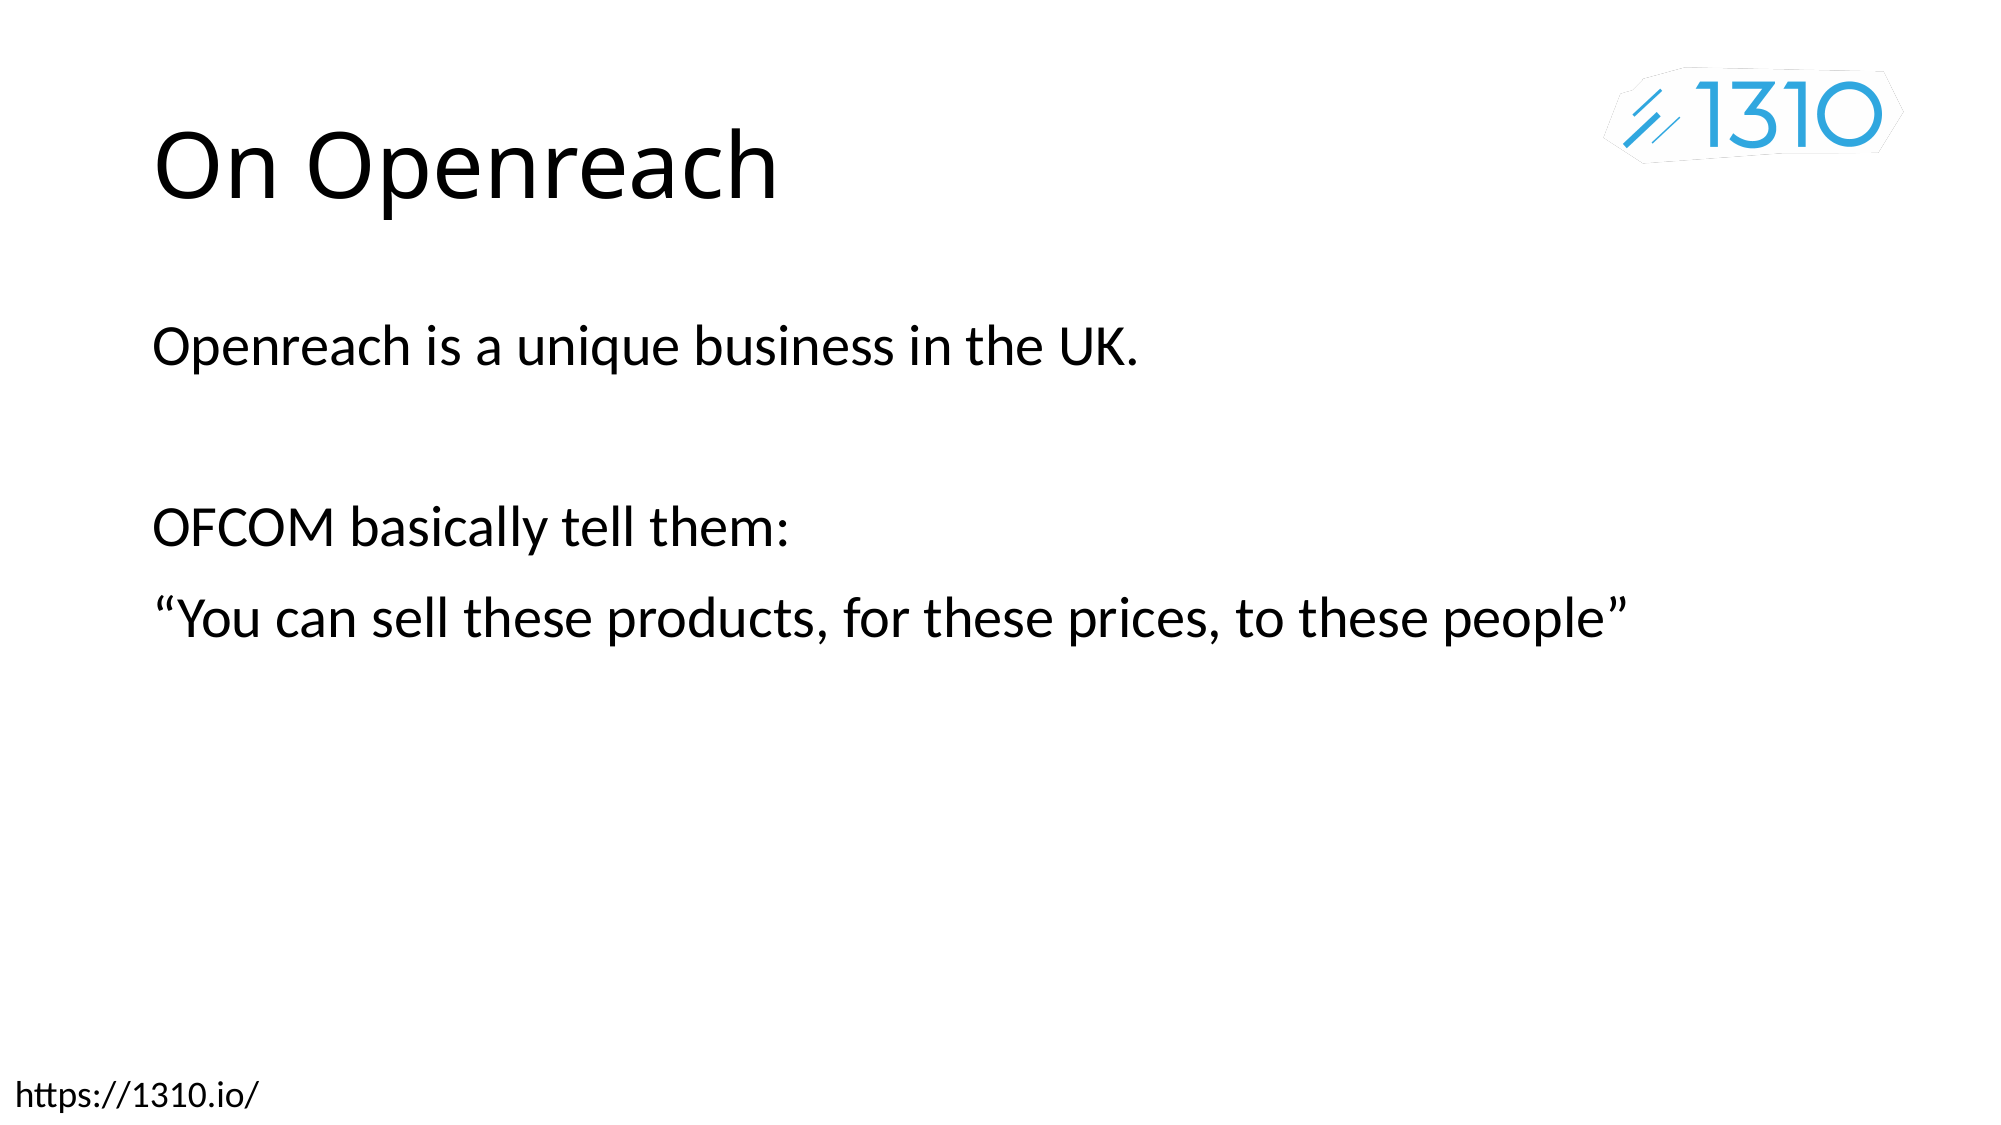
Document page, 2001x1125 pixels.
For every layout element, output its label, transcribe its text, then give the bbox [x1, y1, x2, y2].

picture [1566, 38, 1939, 190]
title On Openreach [137, 59, 1863, 278]
list Openreach is a unique business in the UK. OFCOM basically tell them: “You can sell these products, for these prices, to these people” [137, 299, 1863, 1014]
text_box https://1310.io/ [0, 1062, 1000, 1123]
